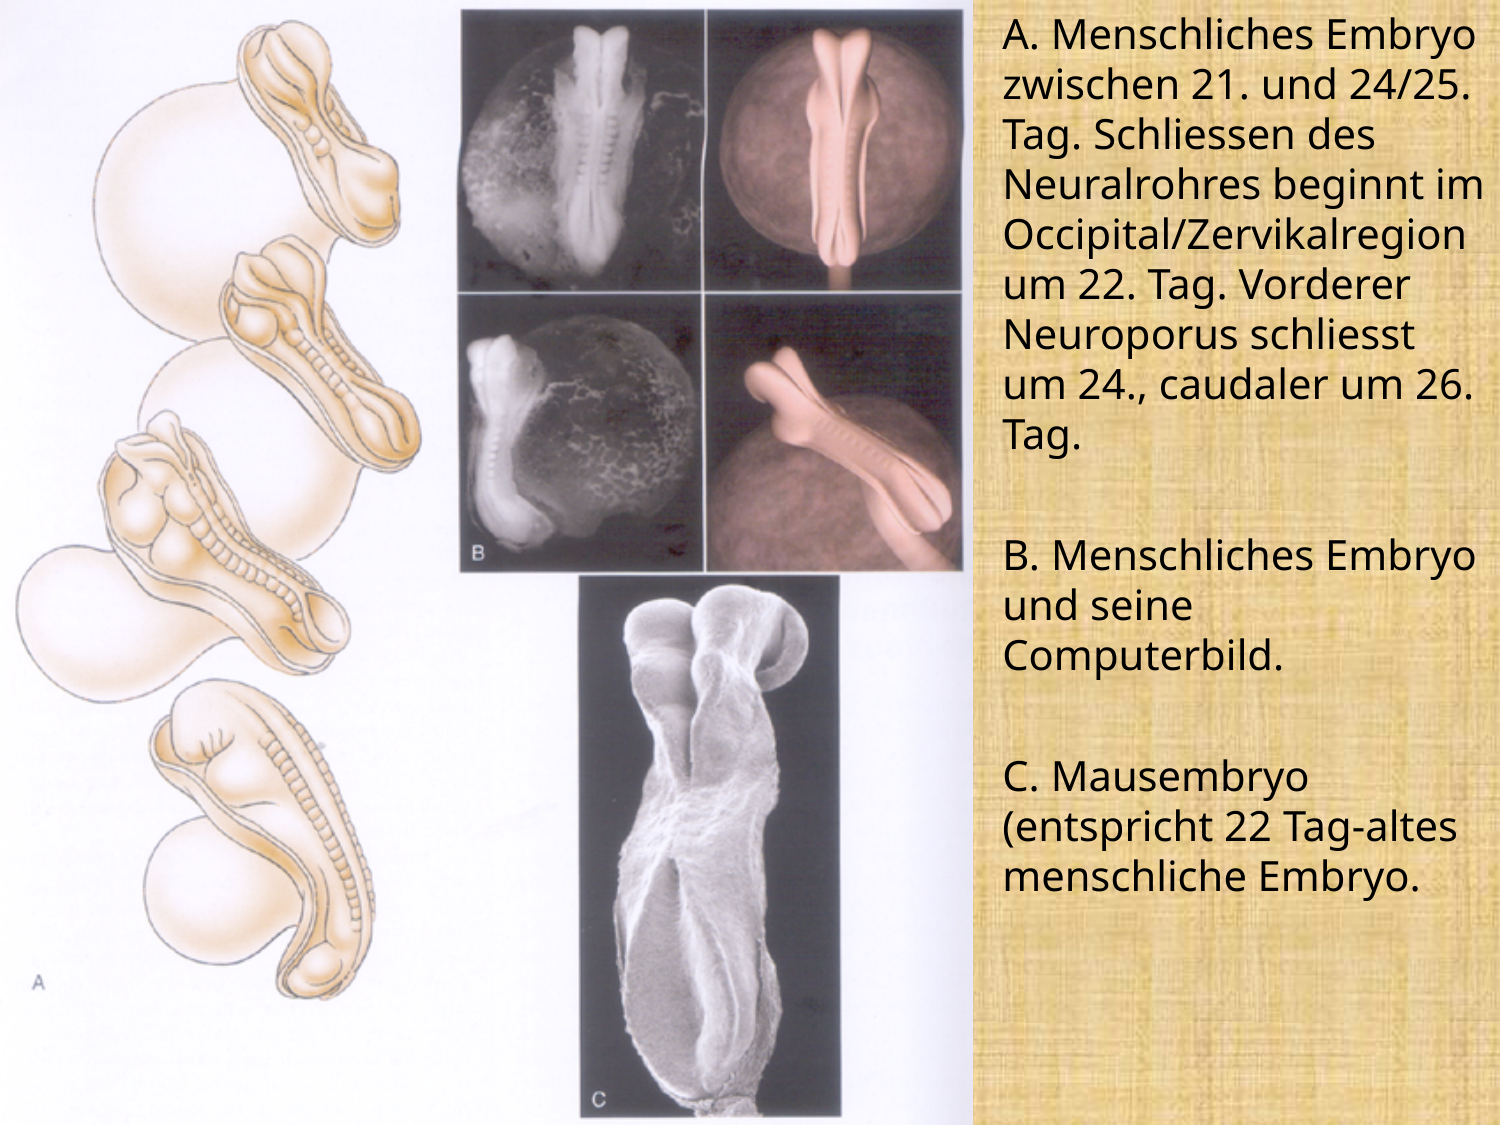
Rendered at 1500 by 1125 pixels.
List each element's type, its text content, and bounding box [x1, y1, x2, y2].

text_box A. Menschliches Embryo zwischen 21. und 24/25. Tag. Schliessen des Neuralrohres beginnt im Occipital/Zervikalregion um 22. Tag. Vorderer Neuroporus schliesst um 24., caudaler um 26. Tag. B. Menschliches Embryo und seine Computerbild. C. Mausembryo (entspricht 22 Tag-altes menschliche Embryo. [987, 0, 1500, 907]
picture [0, 0, 1500, 1125]
